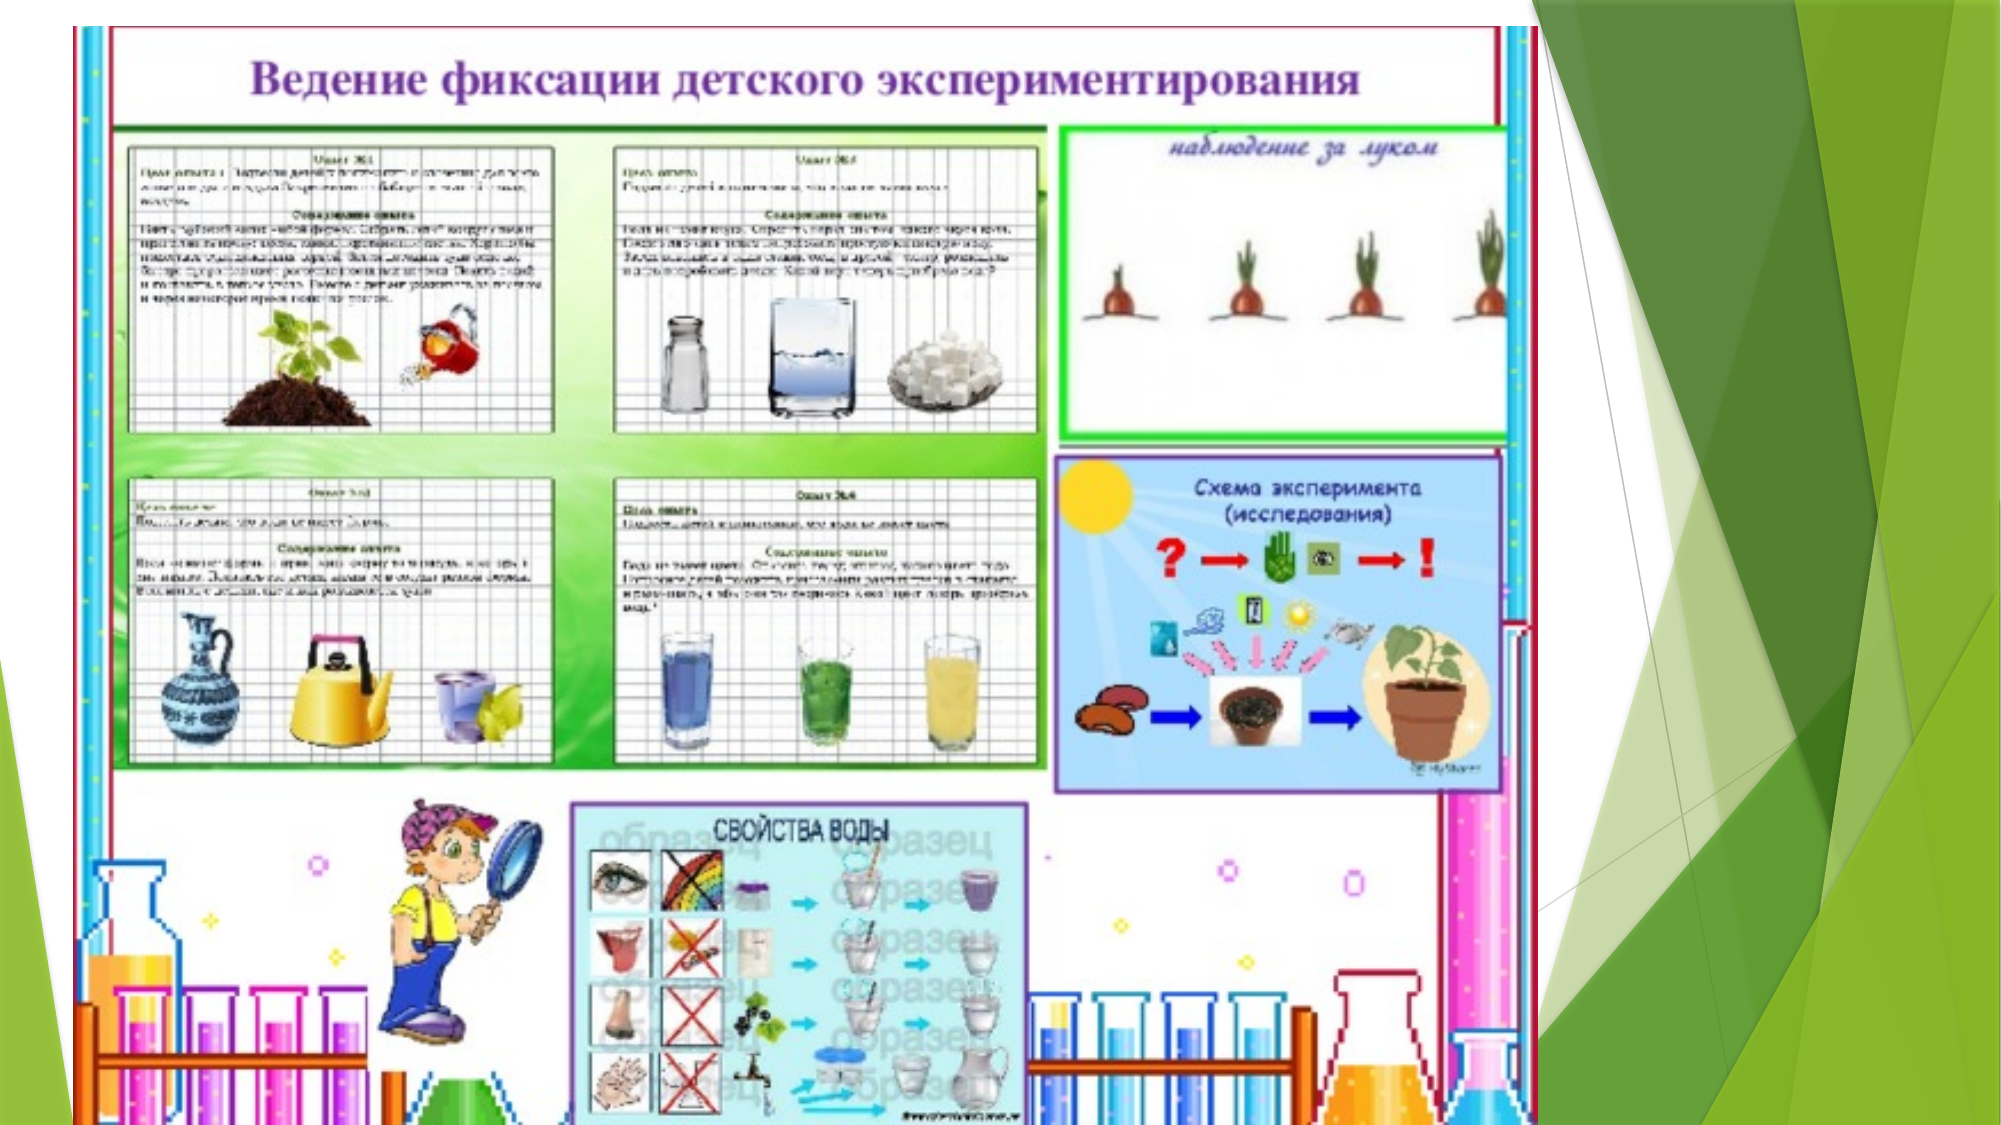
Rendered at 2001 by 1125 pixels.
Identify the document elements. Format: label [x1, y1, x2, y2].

picture [73, 26, 1539, 1125]
